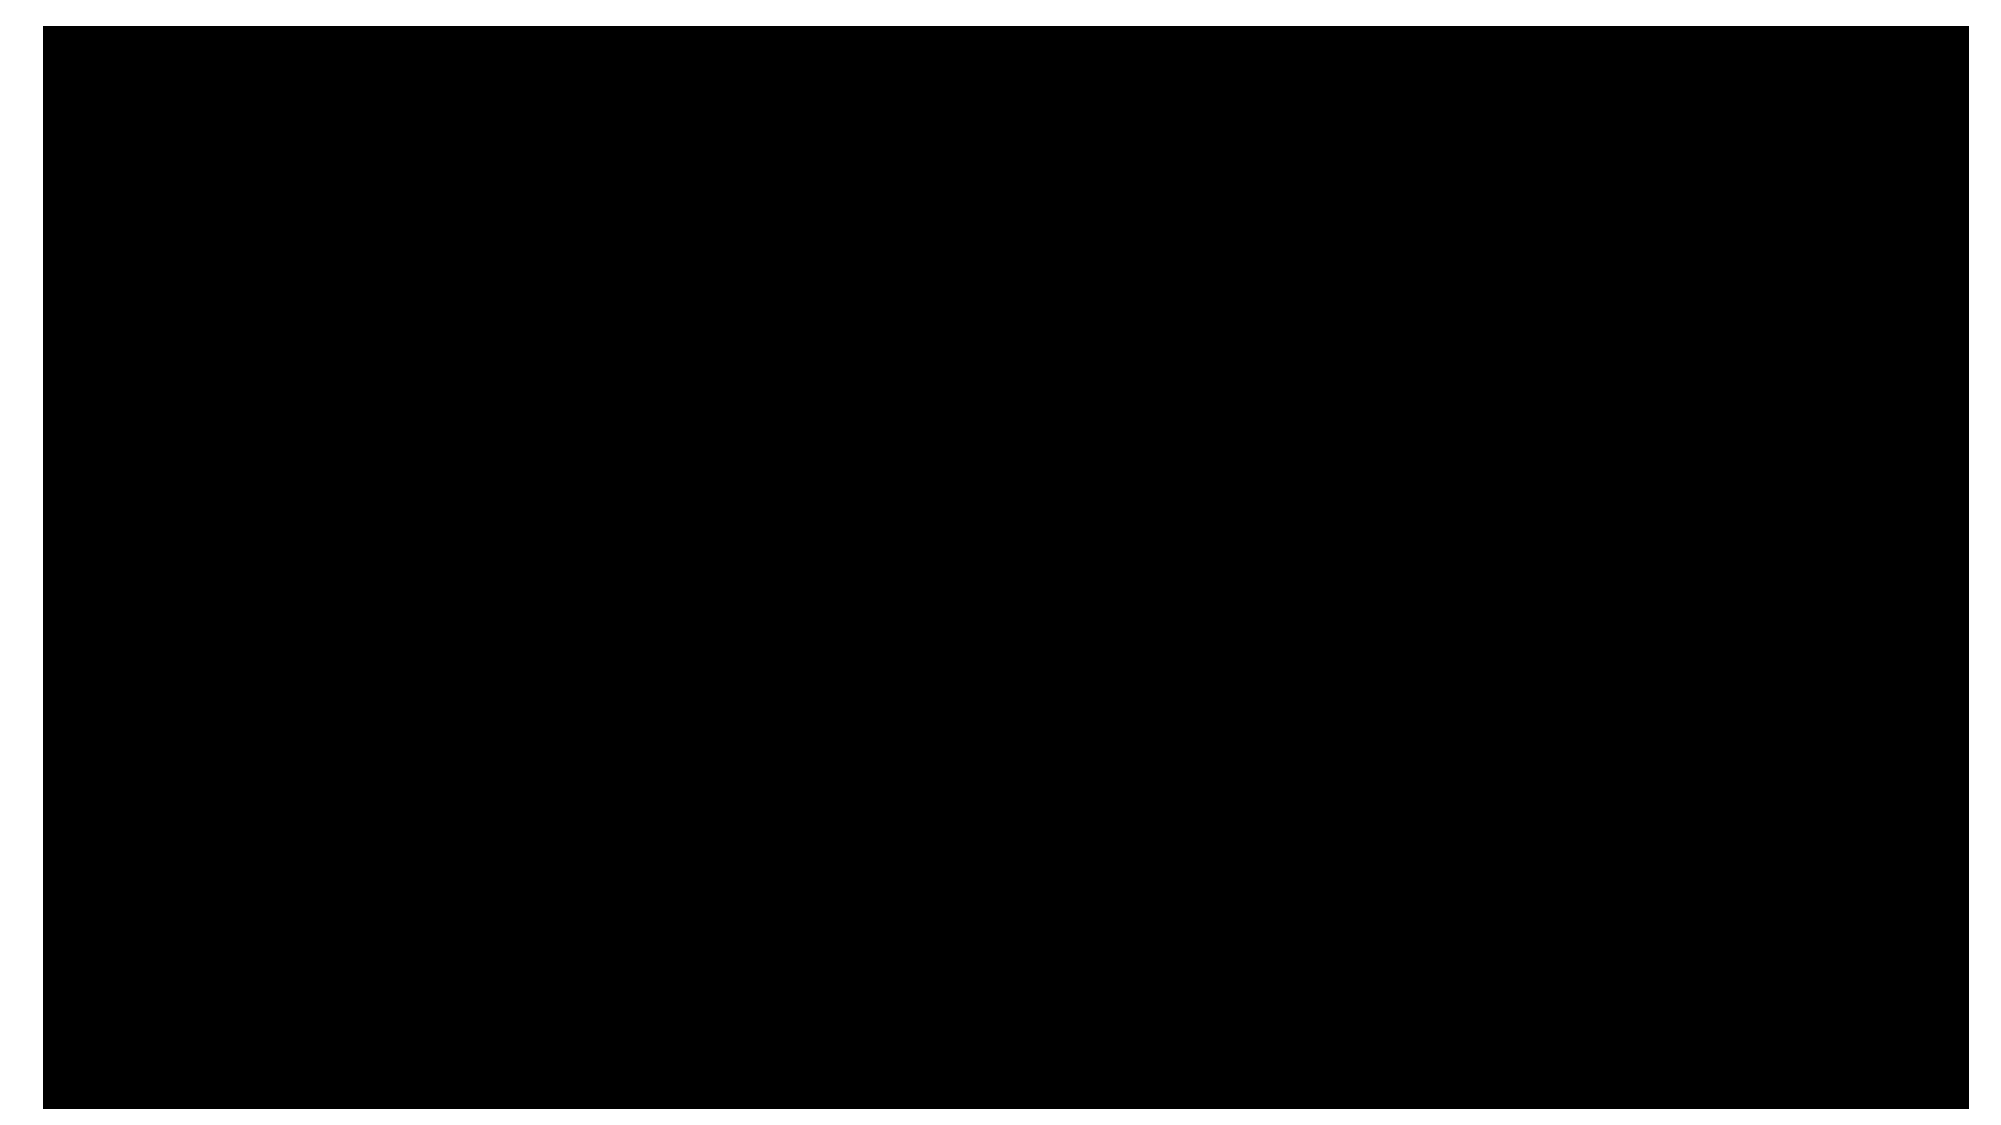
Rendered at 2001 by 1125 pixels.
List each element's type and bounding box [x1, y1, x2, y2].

list [43, 25, 1970, 1110]
